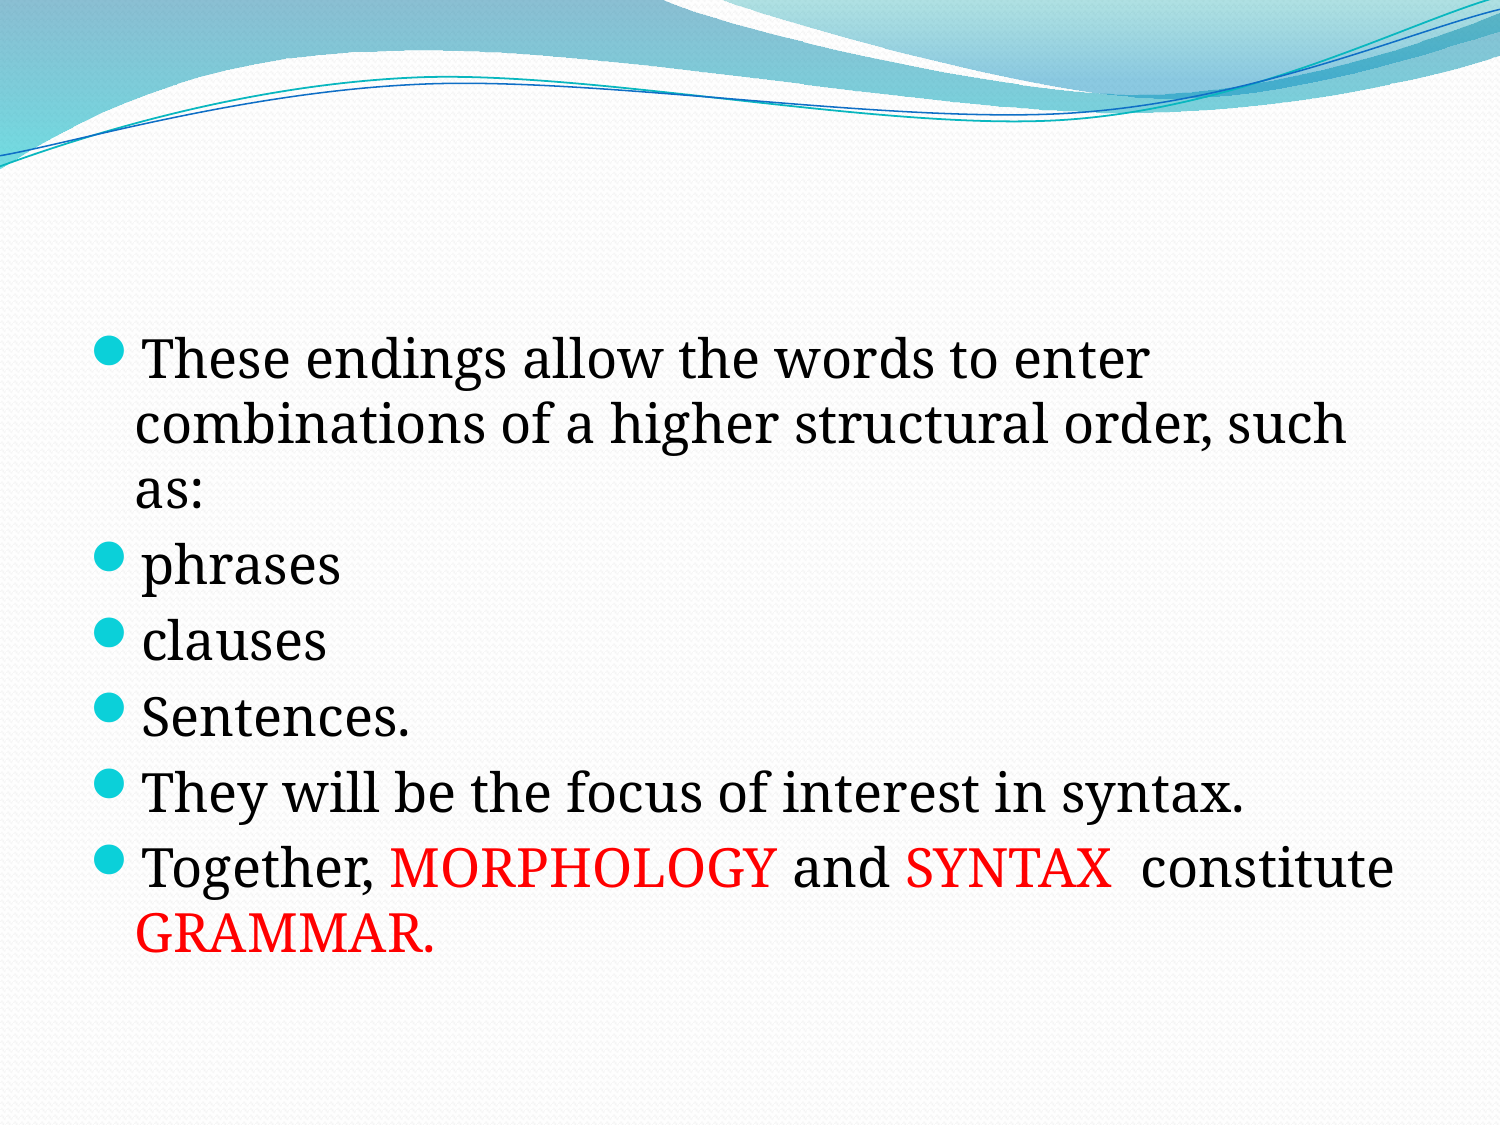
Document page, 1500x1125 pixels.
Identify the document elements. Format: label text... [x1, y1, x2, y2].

list These endings allow the words to enter combinations of a higher structural order, such as: phrases clauses Sentences. They will be the focus of interest in syntax. Together, MORPHOLOGY and SYNTAX constitute GRAMMAR. [75, 317, 1425, 1038]
